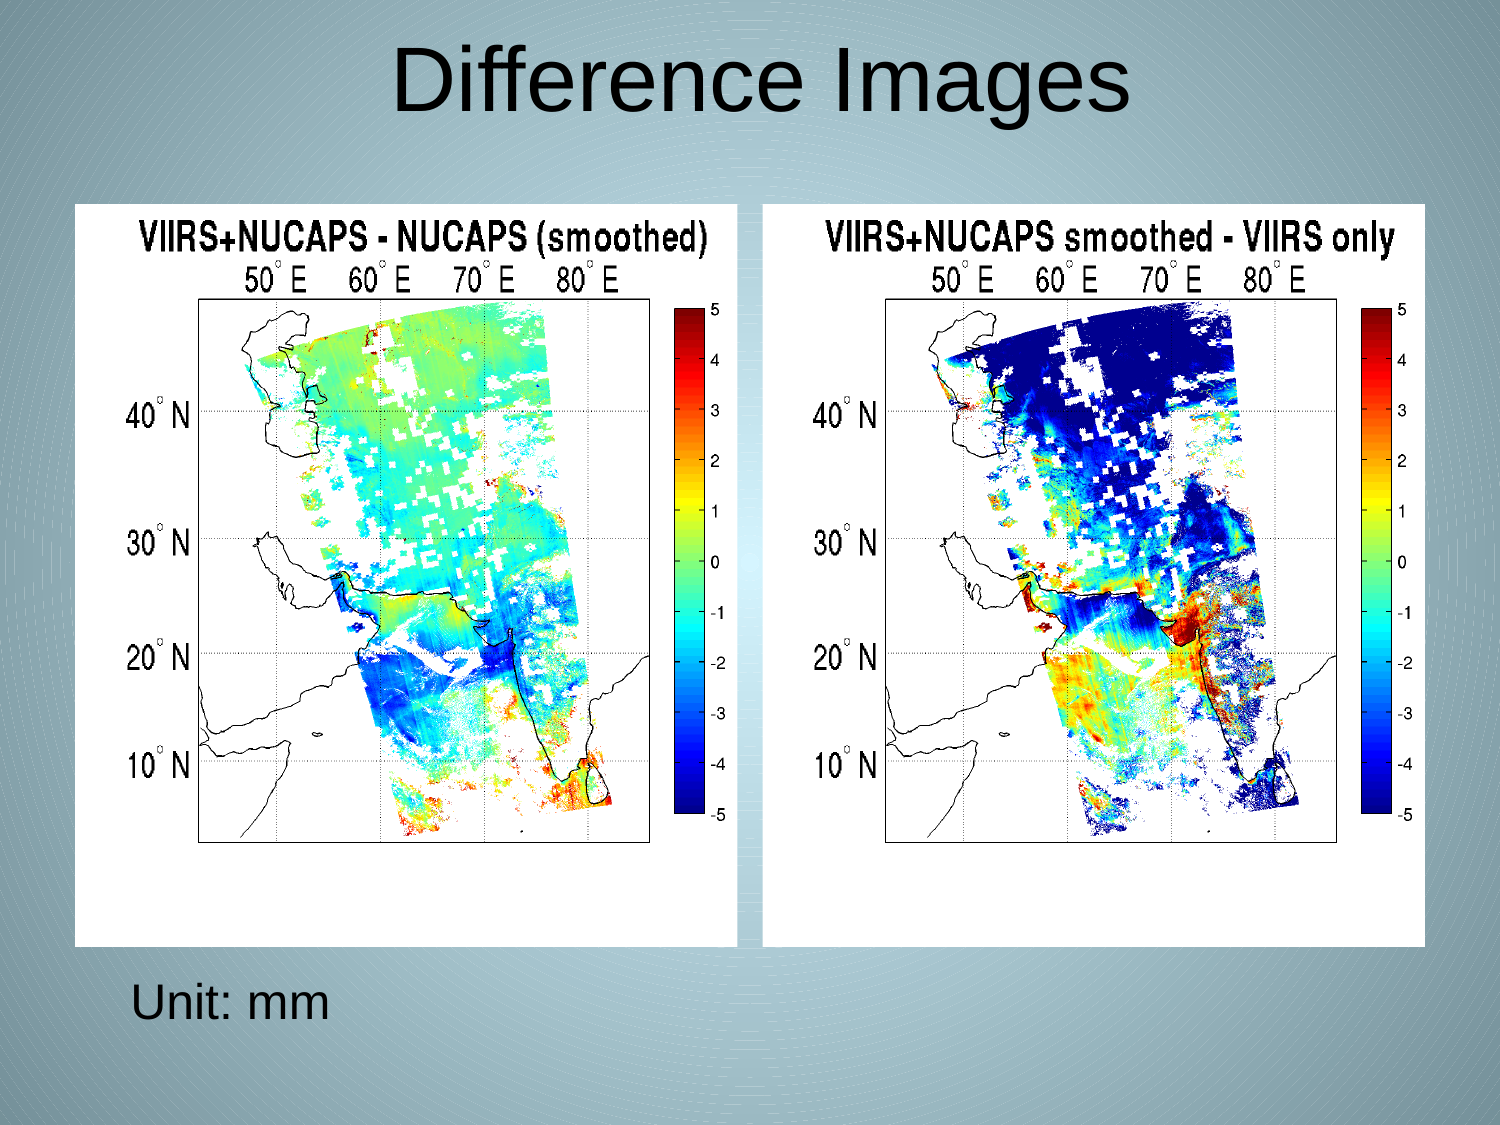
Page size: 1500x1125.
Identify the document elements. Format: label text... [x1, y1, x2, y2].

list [74, 203, 738, 947]
title Difference Images [87, 12, 1438, 142]
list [762, 203, 1426, 947]
text_box Unit: mm [115, 961, 346, 1037]
